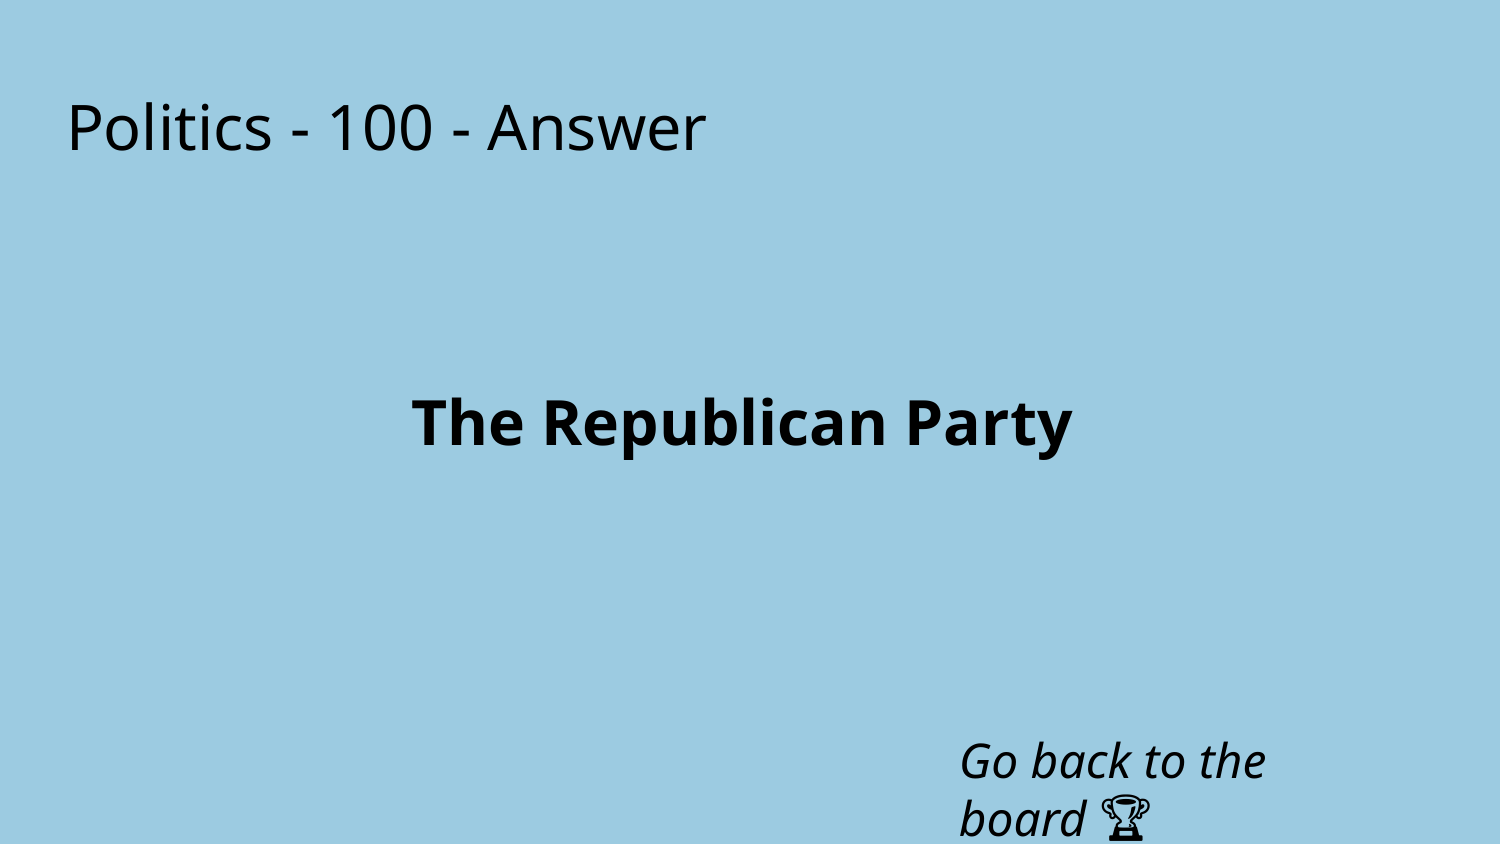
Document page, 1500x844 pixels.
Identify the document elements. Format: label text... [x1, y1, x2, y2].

title Politics - 100 - Answer [51, 72, 1449, 167]
text_box Go back to the board 🏆 [943, 716, 1449, 844]
list The Republican Party [181, 189, 1304, 648]
